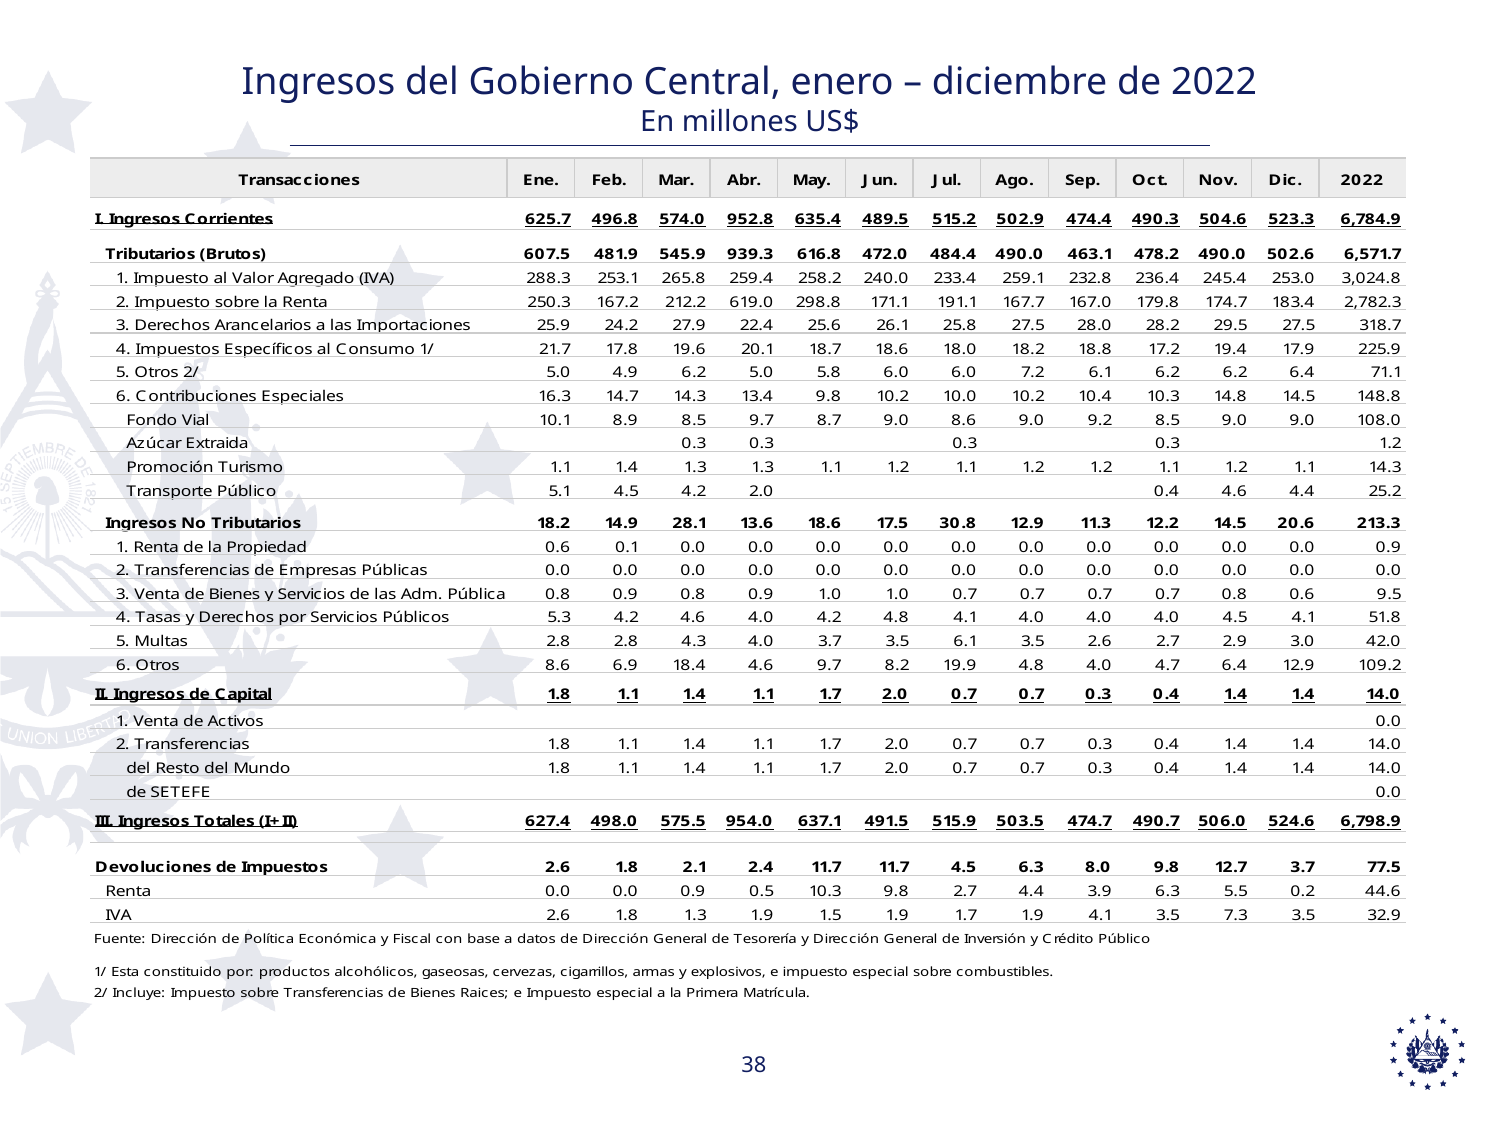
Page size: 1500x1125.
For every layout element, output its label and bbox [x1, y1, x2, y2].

text_box [74, 147, 1429, 1006]
picture [0, 0, 1500, 1125]
